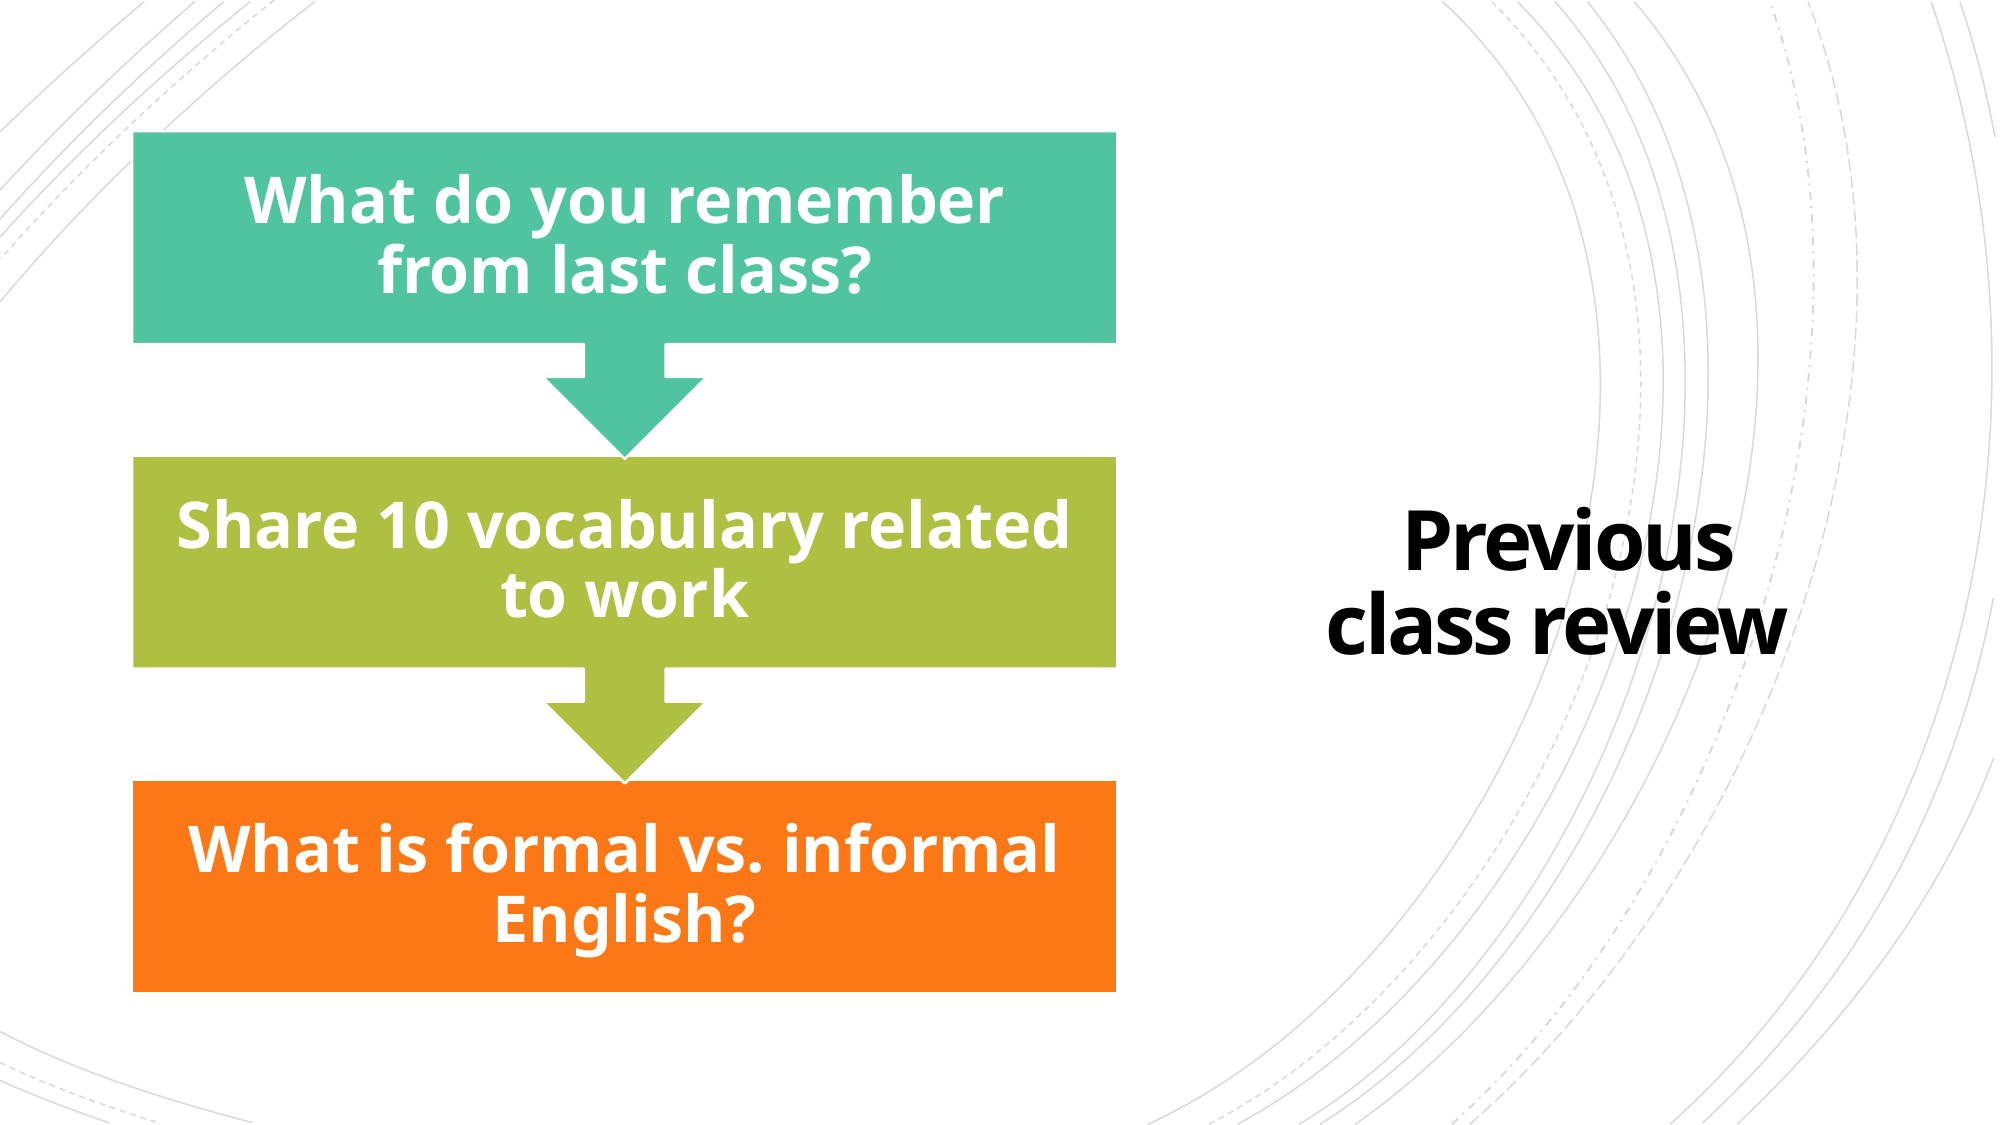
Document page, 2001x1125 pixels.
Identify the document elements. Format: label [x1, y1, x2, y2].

list [131, 130, 1118, 994]
text_box [0, 0, 2000, 1125]
